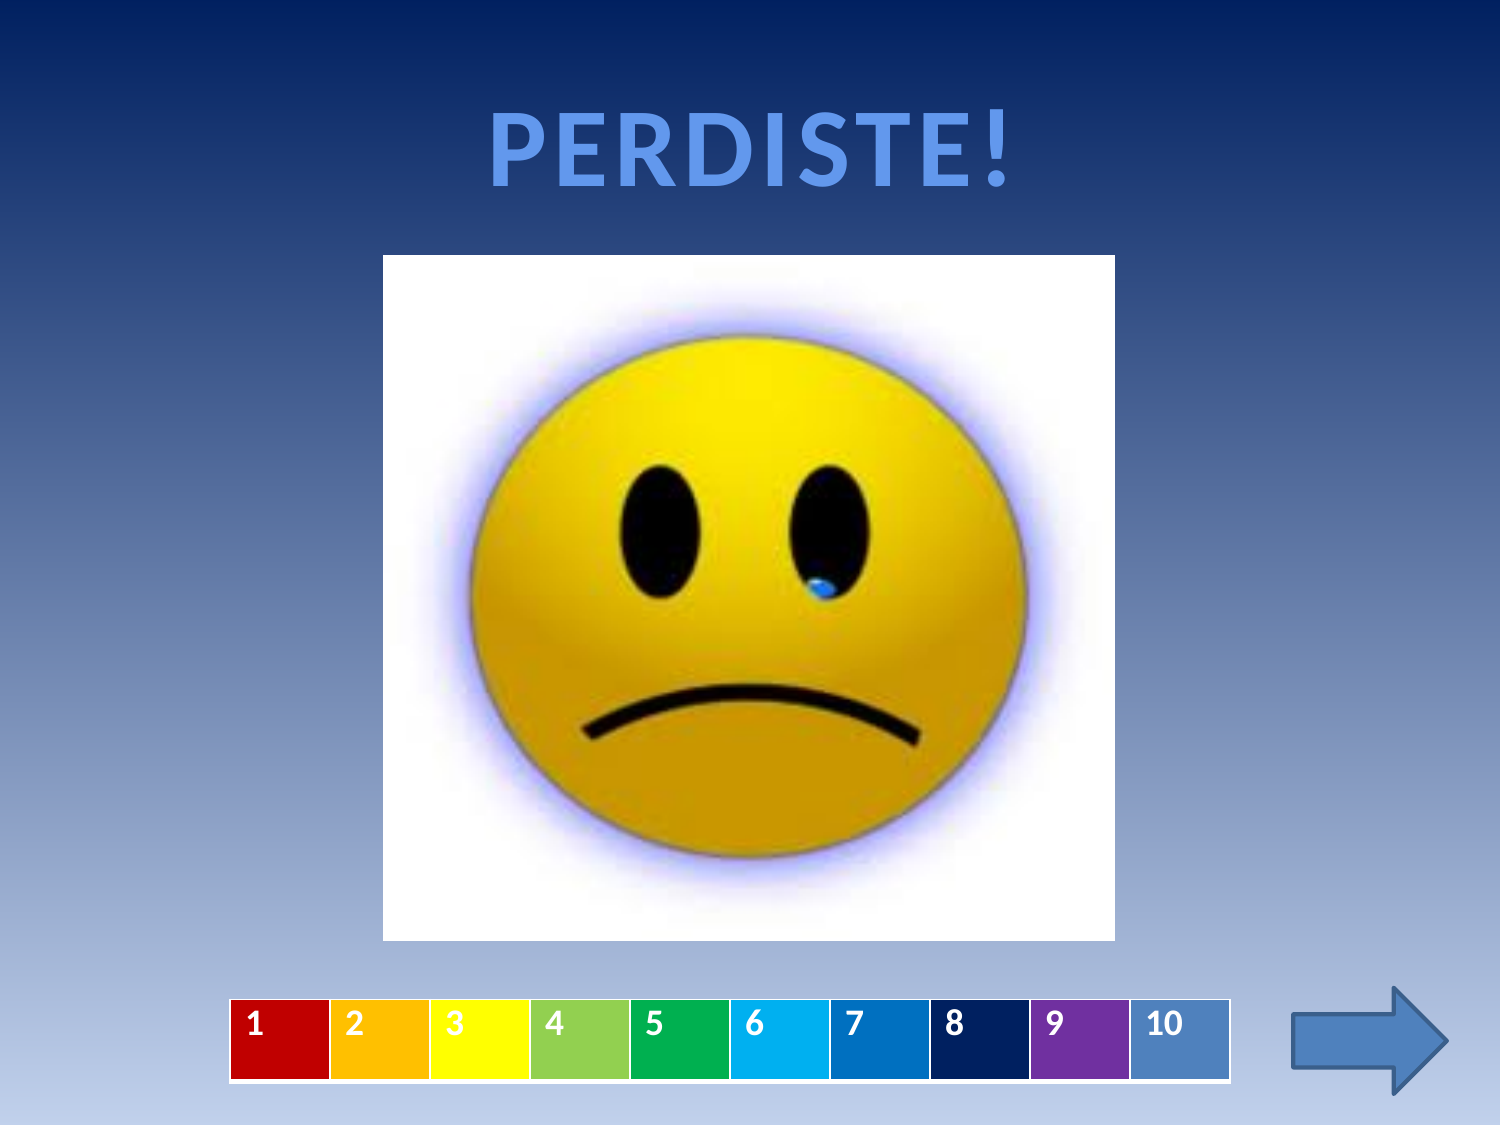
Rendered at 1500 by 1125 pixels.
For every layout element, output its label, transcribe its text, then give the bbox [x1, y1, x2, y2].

table_header 5 [631, 1000, 729, 1079]
text_box PERDISTE! [471, 66, 1031, 217]
table_header 6 [731, 1000, 829, 1079]
table_header 10 [1131, 1000, 1229, 1079]
table_header 8 [931, 1000, 1029, 1079]
picture [383, 255, 1115, 941]
table_header 9 [1031, 1000, 1129, 1079]
text_box [1291, 985, 1449, 1096]
table_header 2 [331, 1000, 429, 1079]
table_header 1 [231, 1000, 329, 1079]
table_header 3 [431, 1000, 529, 1079]
table_header 7 [831, 1000, 929, 1079]
table_header 4 [531, 1000, 629, 1079]
